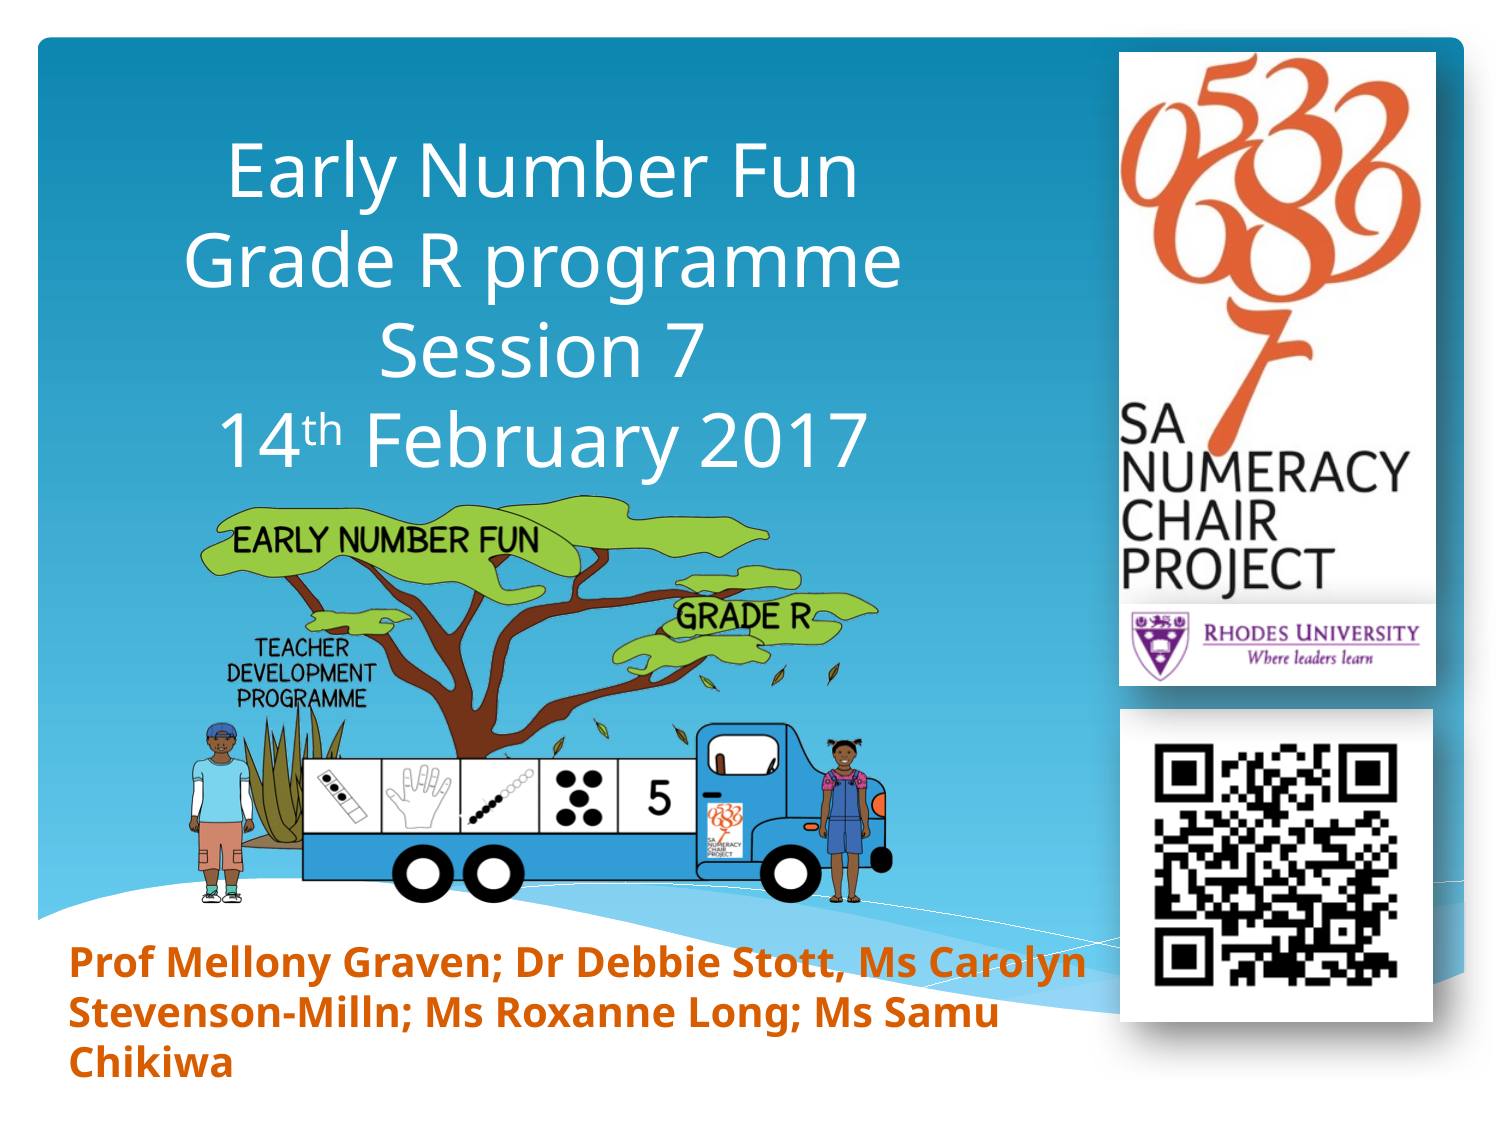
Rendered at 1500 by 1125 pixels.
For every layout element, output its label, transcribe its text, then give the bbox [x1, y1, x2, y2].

picture [185, 495, 913, 905]
picture [1117, 52, 1436, 686]
subtitle Prof Mellony Graven; Dr Debbie Stott, Ms Carolyn Stevenson-Milln; Ms Roxanne Long; Ms Samu Chikiwa [53, 928, 1105, 1094]
picture [1126, 47, 1142, 51]
title Early Number Fun Grade R programme Session 7 14th February 2017 [76, 66, 1010, 539]
picture [1119, 709, 1433, 1023]
